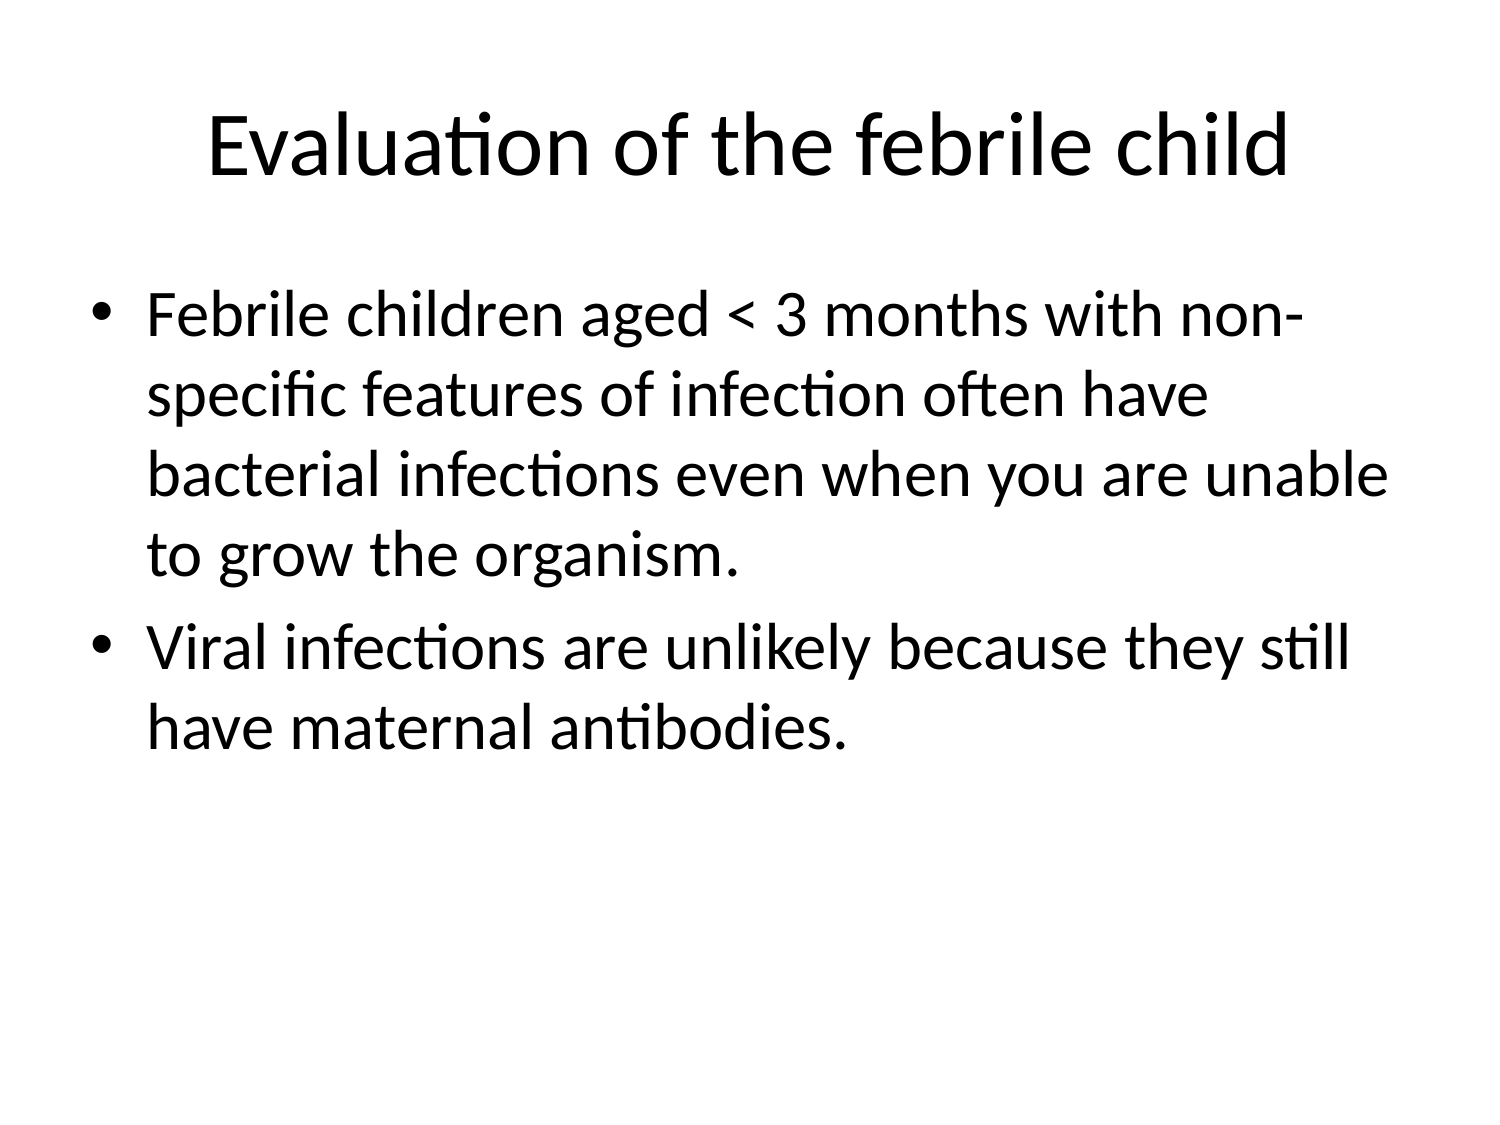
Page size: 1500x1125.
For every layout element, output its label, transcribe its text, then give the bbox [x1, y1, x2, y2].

list Febrile children aged < 3 months with non-specific features of infection often have bacterial infections even when you are unable to grow the organism. Viral infections are unlikely because they still have maternal antibodies. [75, 262, 1425, 1005]
title Evaluation of the febrile child [75, 45, 1425, 233]
